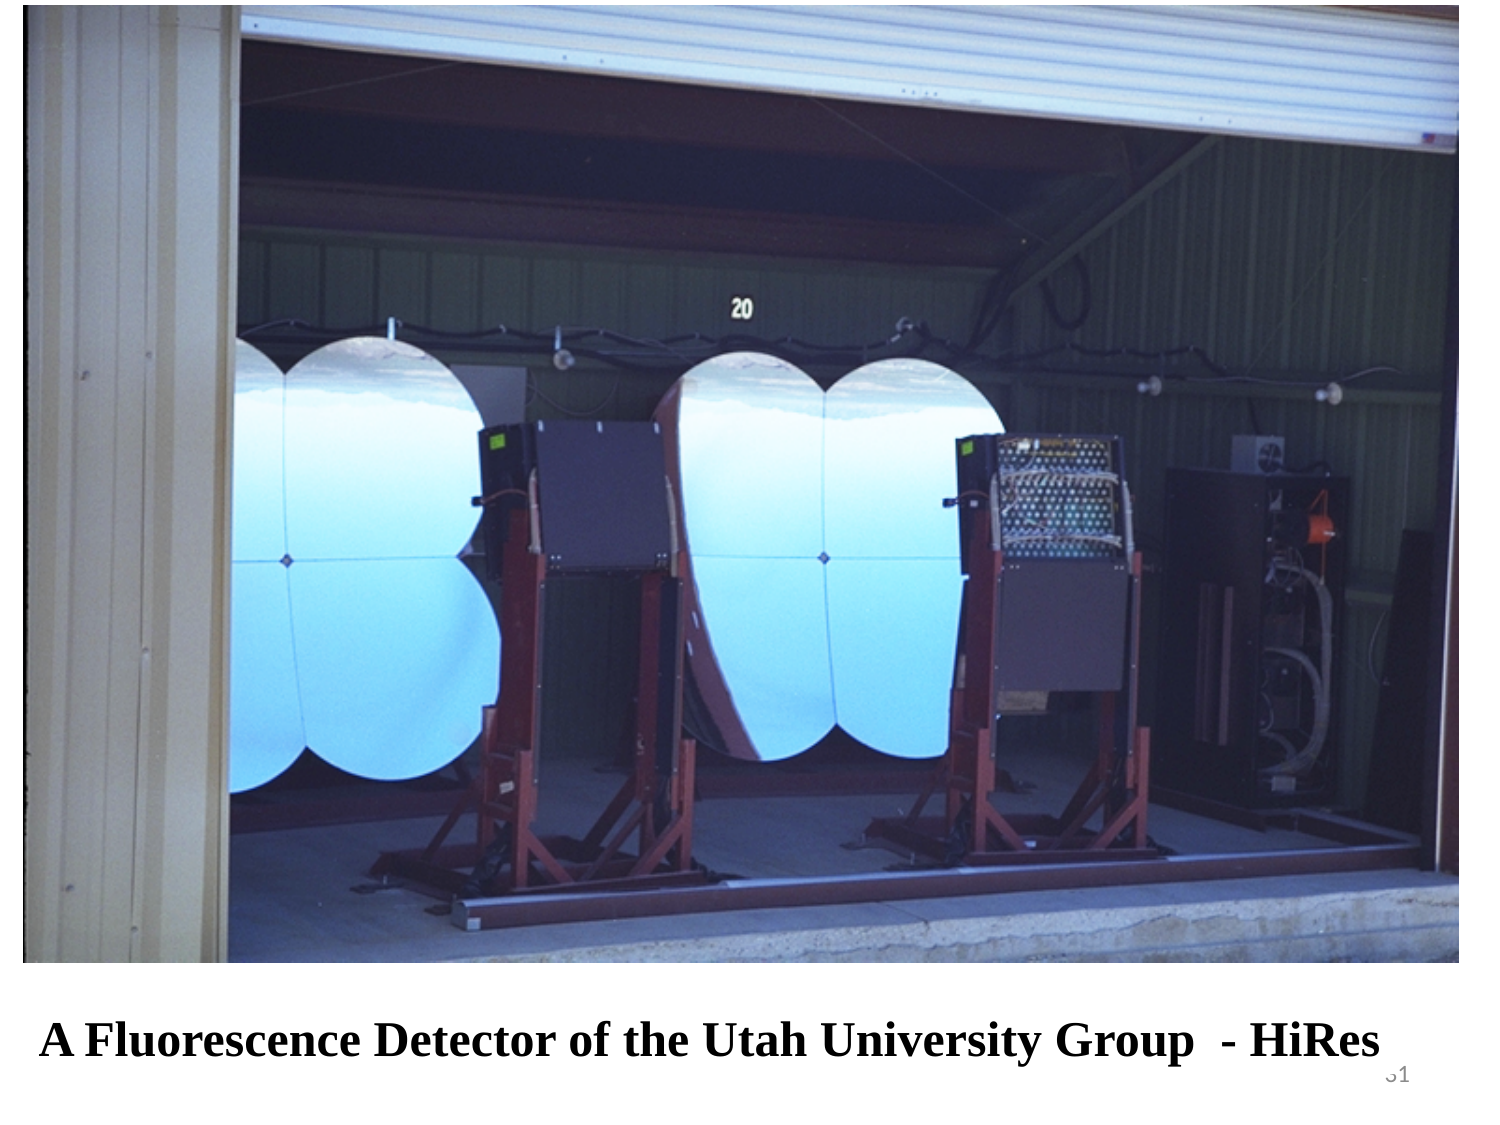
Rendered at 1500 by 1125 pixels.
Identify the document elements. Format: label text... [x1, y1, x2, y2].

picture [23, 5, 1459, 963]
text_box A Fluorescence Detector of the Utah University Group - HiRes [23, 999, 1397, 1075]
slide_number 31 [1074, 1042, 1425, 1103]
